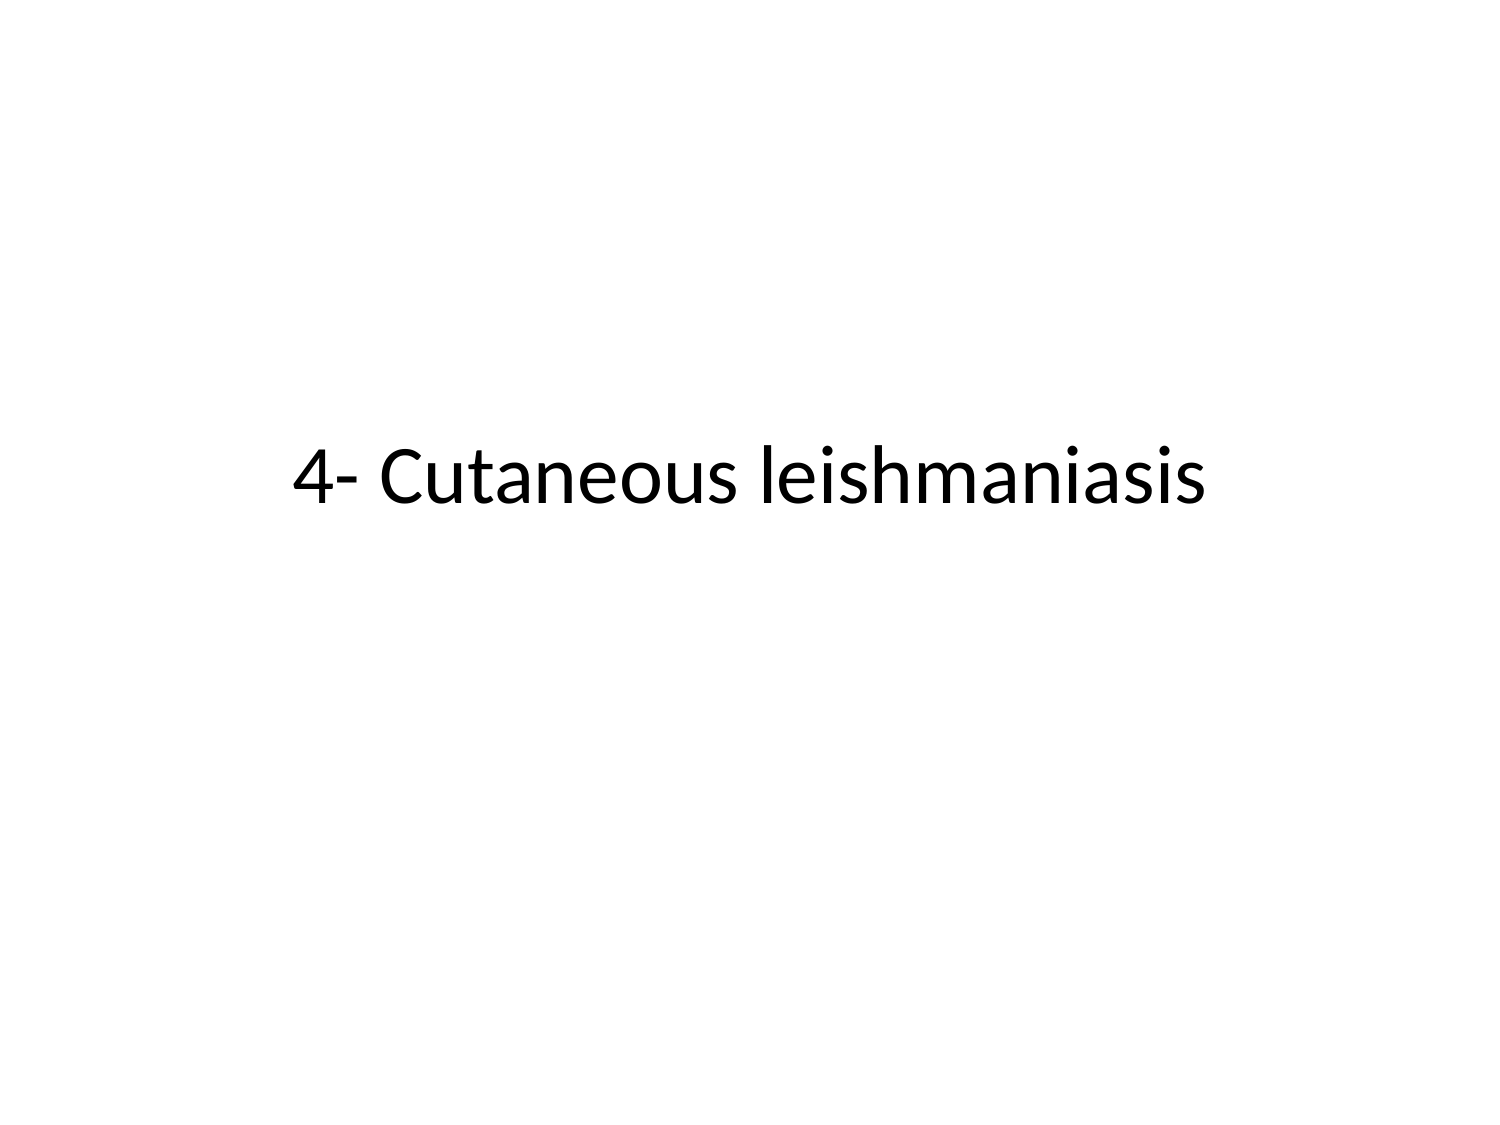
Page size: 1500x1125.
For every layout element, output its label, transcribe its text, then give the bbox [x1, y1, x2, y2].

title 4- Cutaneous leishmaniasis [112, 349, 1388, 591]
